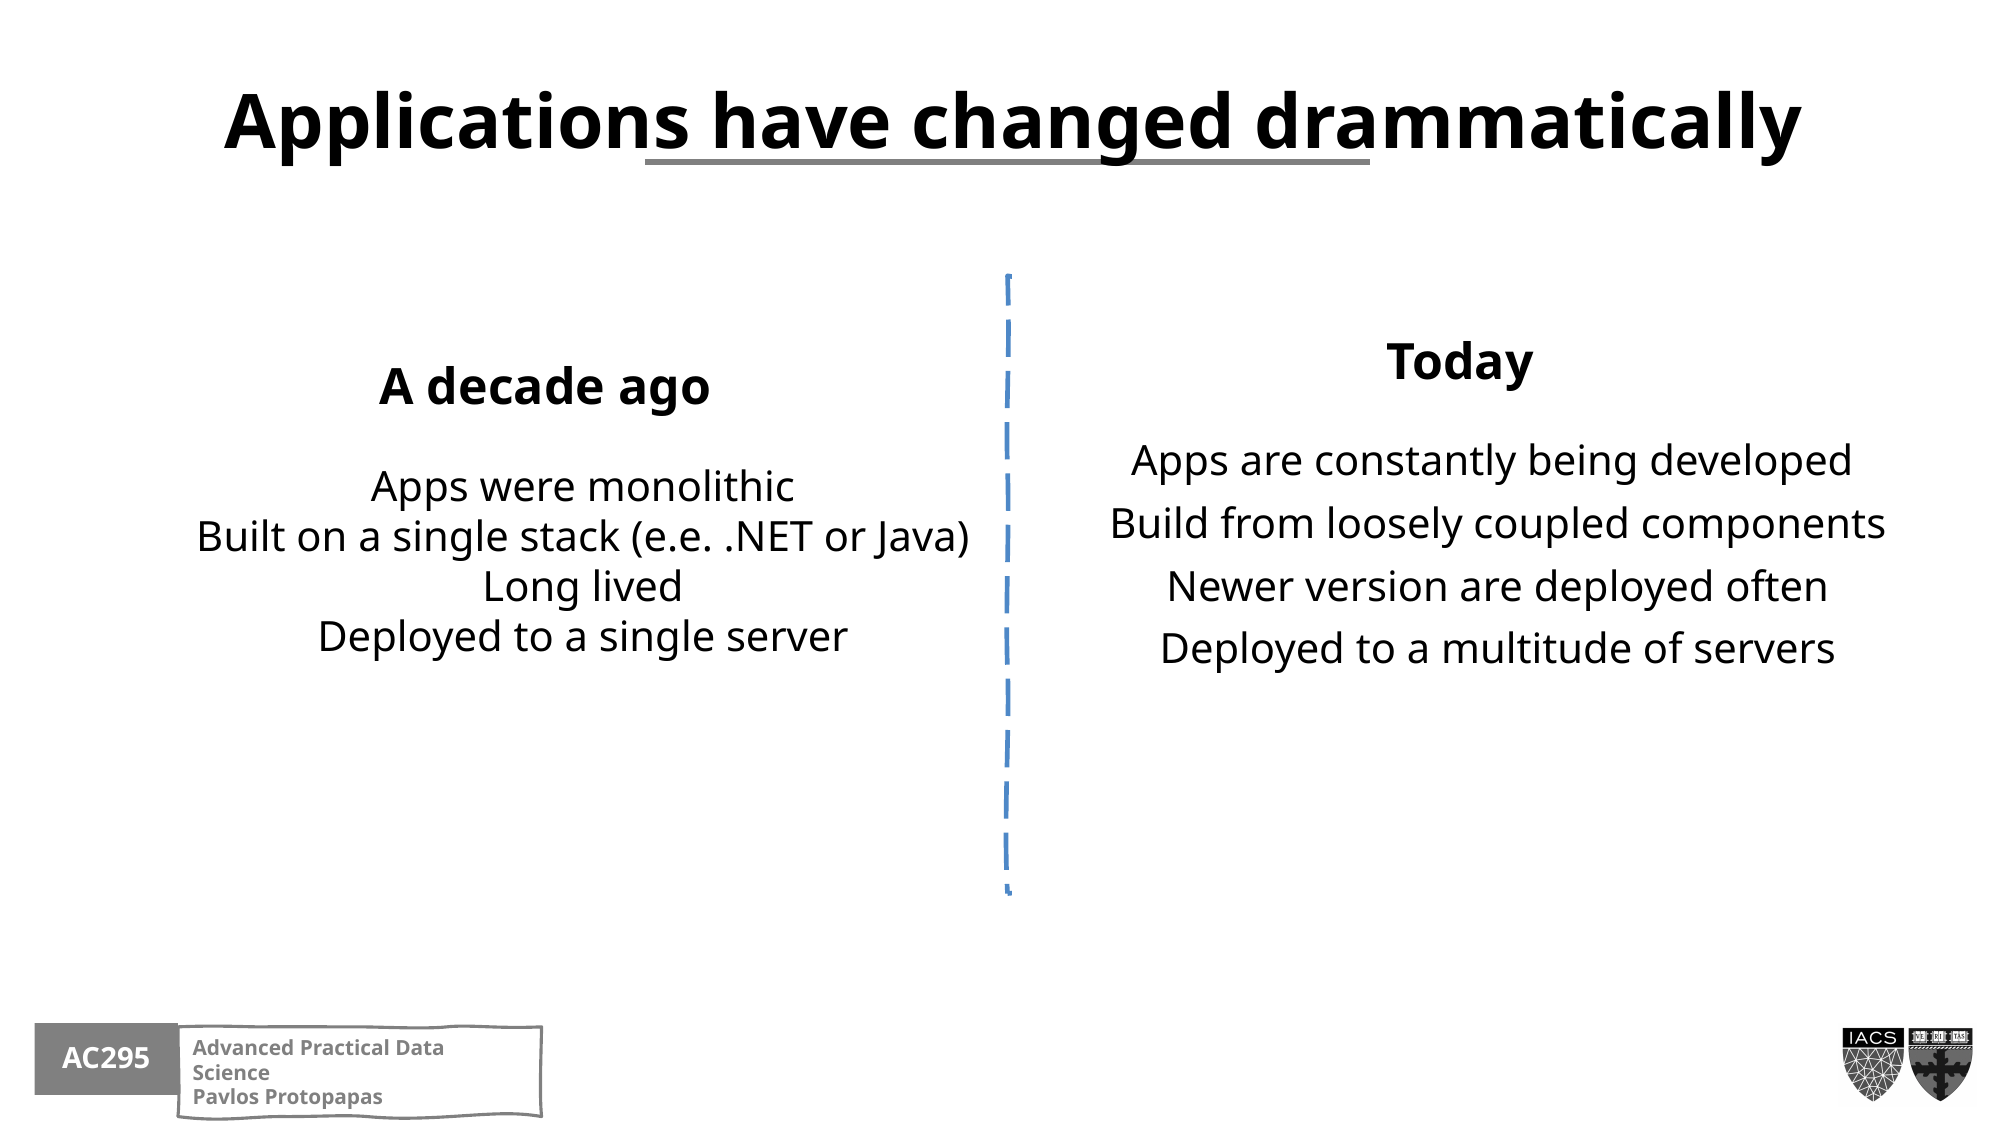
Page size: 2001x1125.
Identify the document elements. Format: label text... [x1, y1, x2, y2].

text_box Today Apps are constantly being developed Build from loosely coupled components Newer version are deployed often Deployed to a multitude of servers [1335, 321, 1909, 942]
picture [1838, 1023, 1977, 1107]
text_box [1007, 243, 1330, 976]
text_box A decade ago Apps were monolithic Built on a single stack (e.e. .NET or Java) Long lived Deployed to a single server [91, 347, 1000, 668]
list Applications have changed drammatically [190, 65, 1838, 173]
